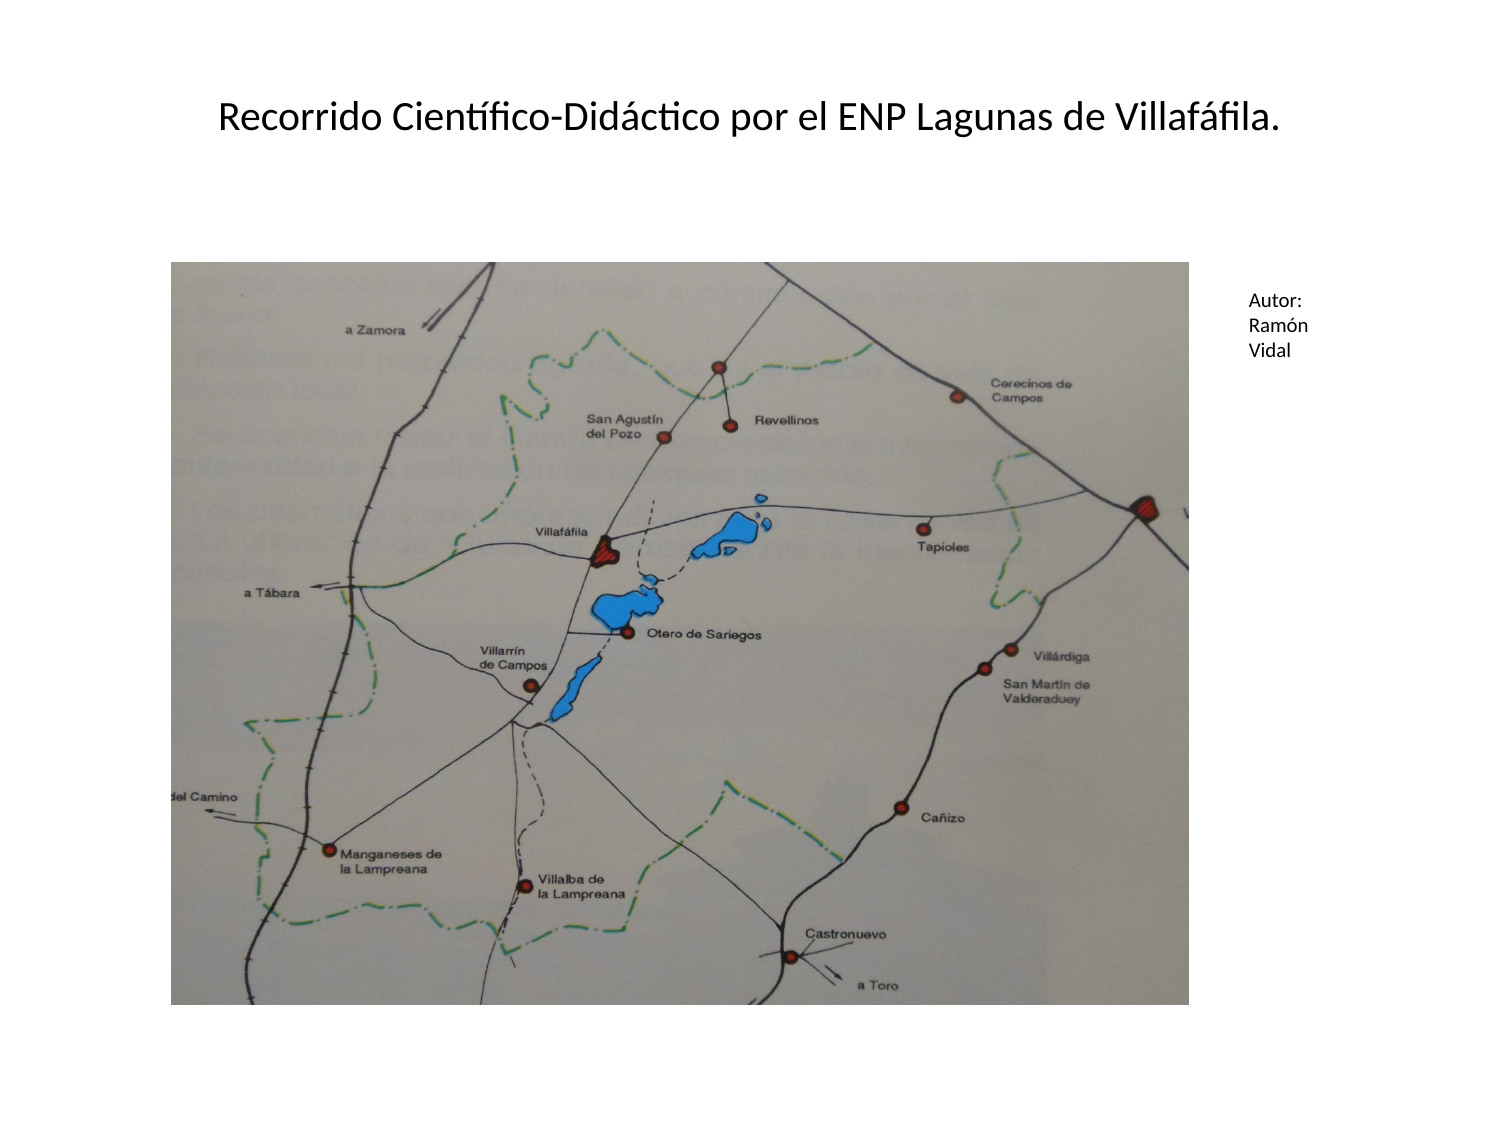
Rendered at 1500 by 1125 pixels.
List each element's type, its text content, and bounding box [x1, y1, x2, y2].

text_box Autor: Ramón Vidal [1234, 278, 1341, 369]
title Recorrido Científico-Didáctico por el ENP Lagunas de Villafáfila. [75, 45, 1425, 233]
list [170, 262, 1189, 1006]
